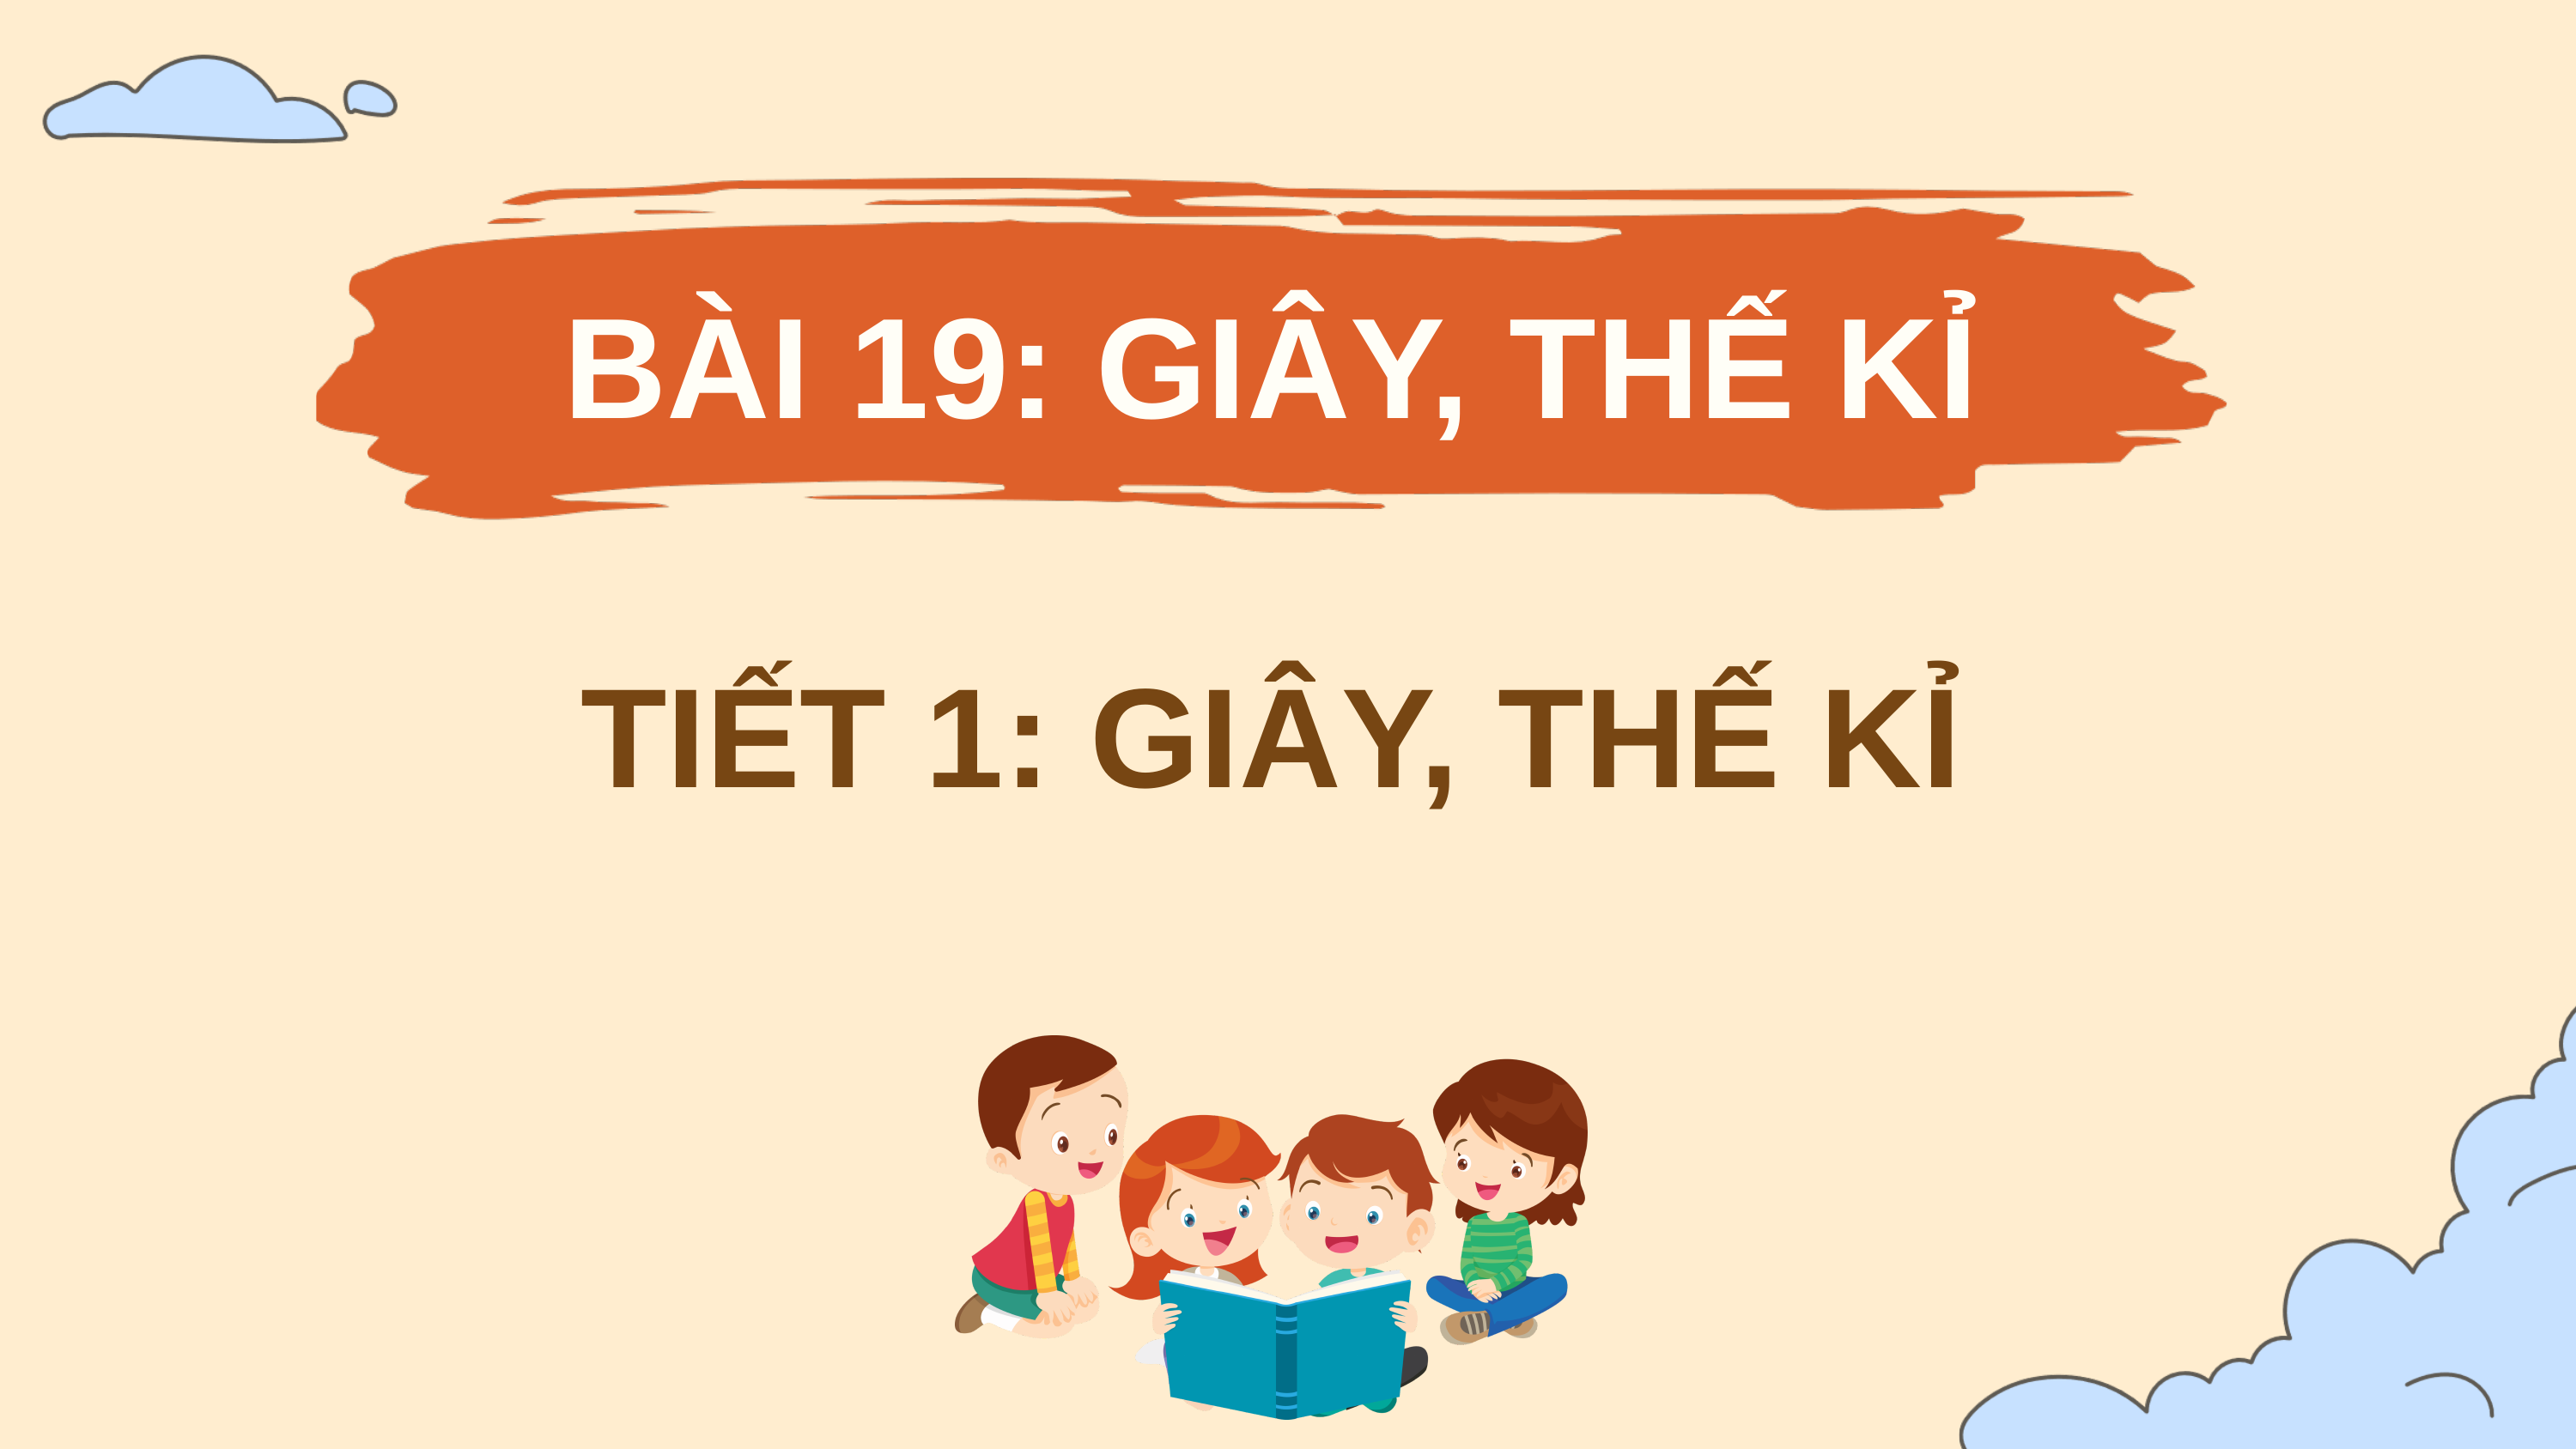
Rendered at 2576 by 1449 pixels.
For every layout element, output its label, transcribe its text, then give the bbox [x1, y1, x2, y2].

text_box TIẾT 1: GIÂY, THẾ KỈ [526, 698, 2017, 816]
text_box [316, 177, 2227, 521]
text_box [0, 0, 398, 144]
picture [955, 1034, 1589, 1420]
text_box [1959, 955, 2576, 1449]
